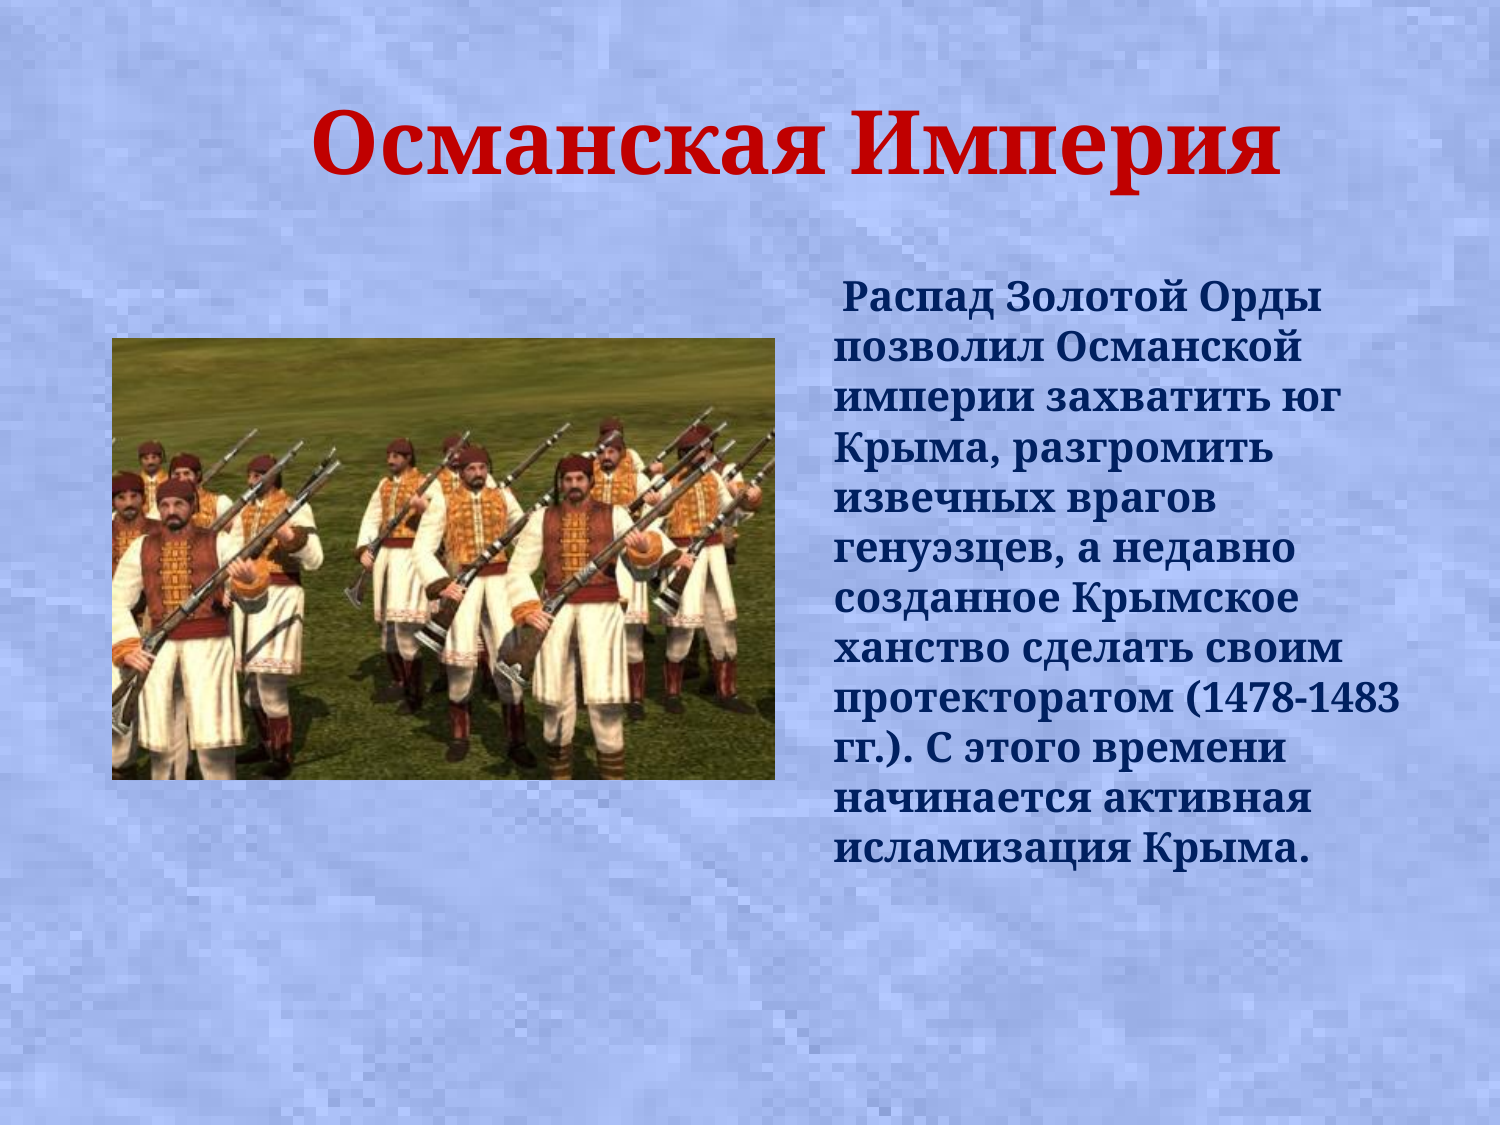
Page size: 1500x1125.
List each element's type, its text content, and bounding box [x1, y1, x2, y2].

title Османская Империя [75, 45, 1425, 233]
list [111, 337, 775, 780]
list Распад Золотой Орды позволил Османской империи захватить юг Крыма, разгромить извечных врагов генуэзцев, а недавно созданное Крымское ханство сделать своим протекторатом (1478-1483 гг.). С этого времени начинается активная исламизация Крыма. [762, 262, 1425, 1005]
picture [0, 0, 1500, 1125]
